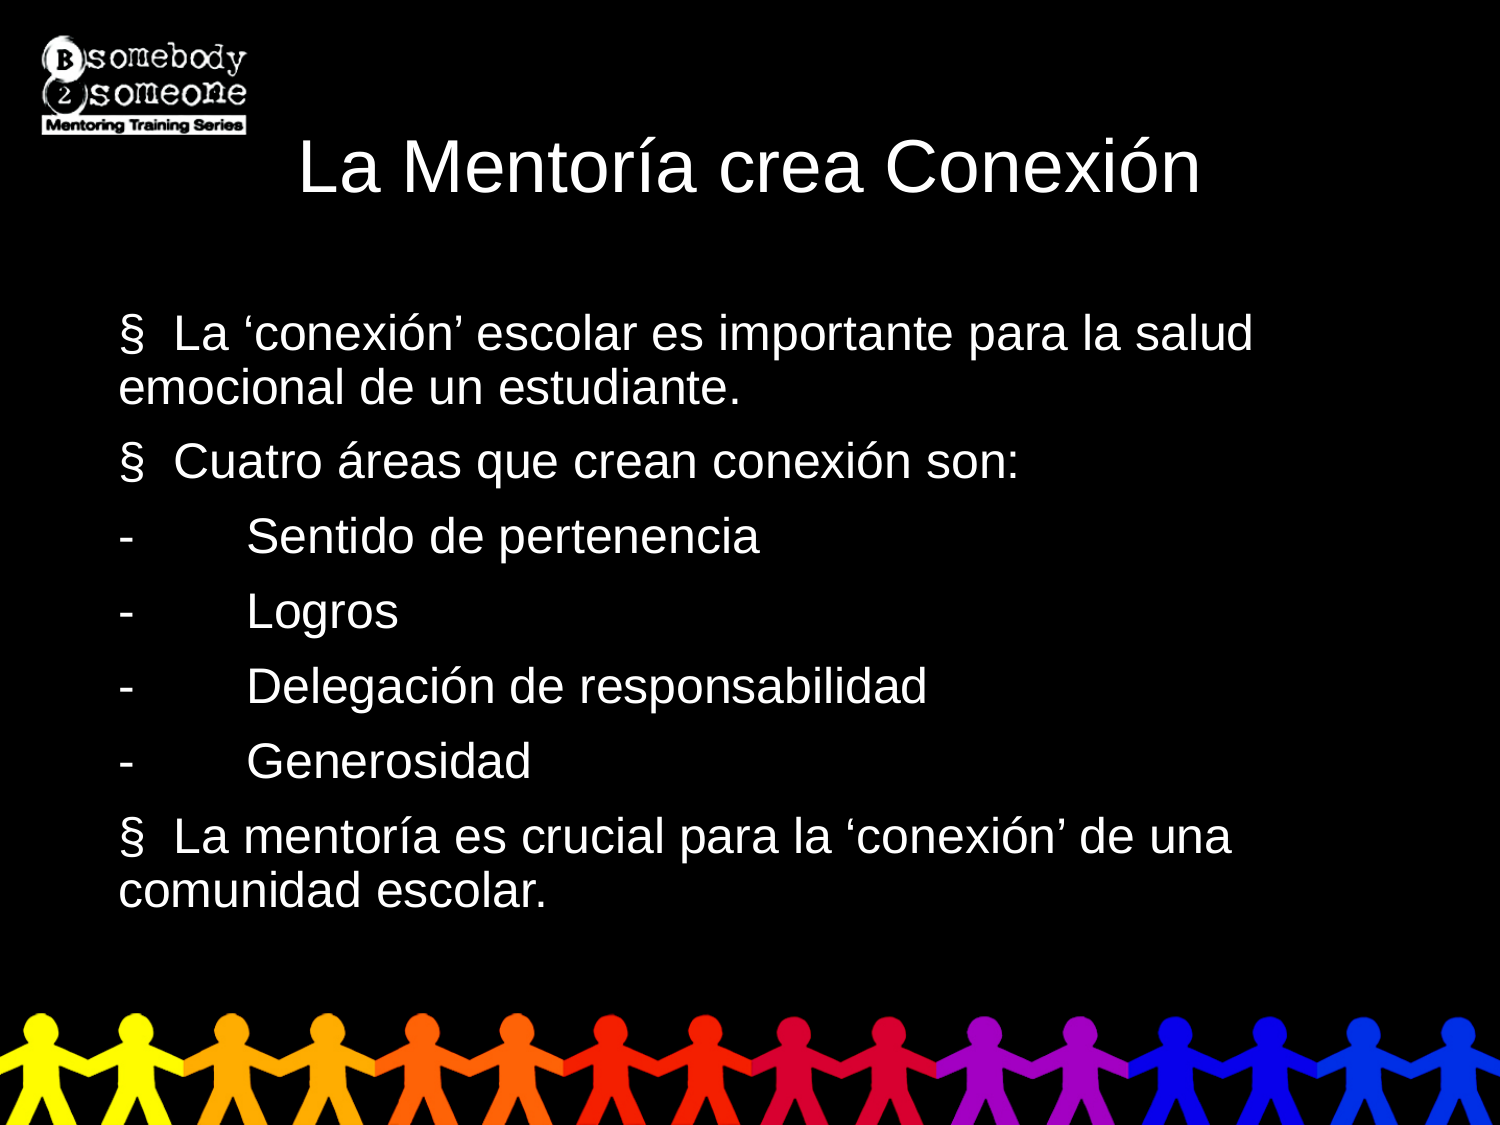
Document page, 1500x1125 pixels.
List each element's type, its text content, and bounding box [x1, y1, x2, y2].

list § La ‘conexión’ escolar es importante para la salud emocional de un estudiante. § Cuatro áreas que crean conexión son: - Sentido de pertenencia - Logros - Delegación de responsabilidad - Generosidad § La mentoría es crucial para la ‘conexión’ de una comunidad escolar. [103, 299, 1397, 1014]
title La Mentoría crea Conexión [103, 59, 1397, 278]
picture [0, 0, 1500, 1125]
